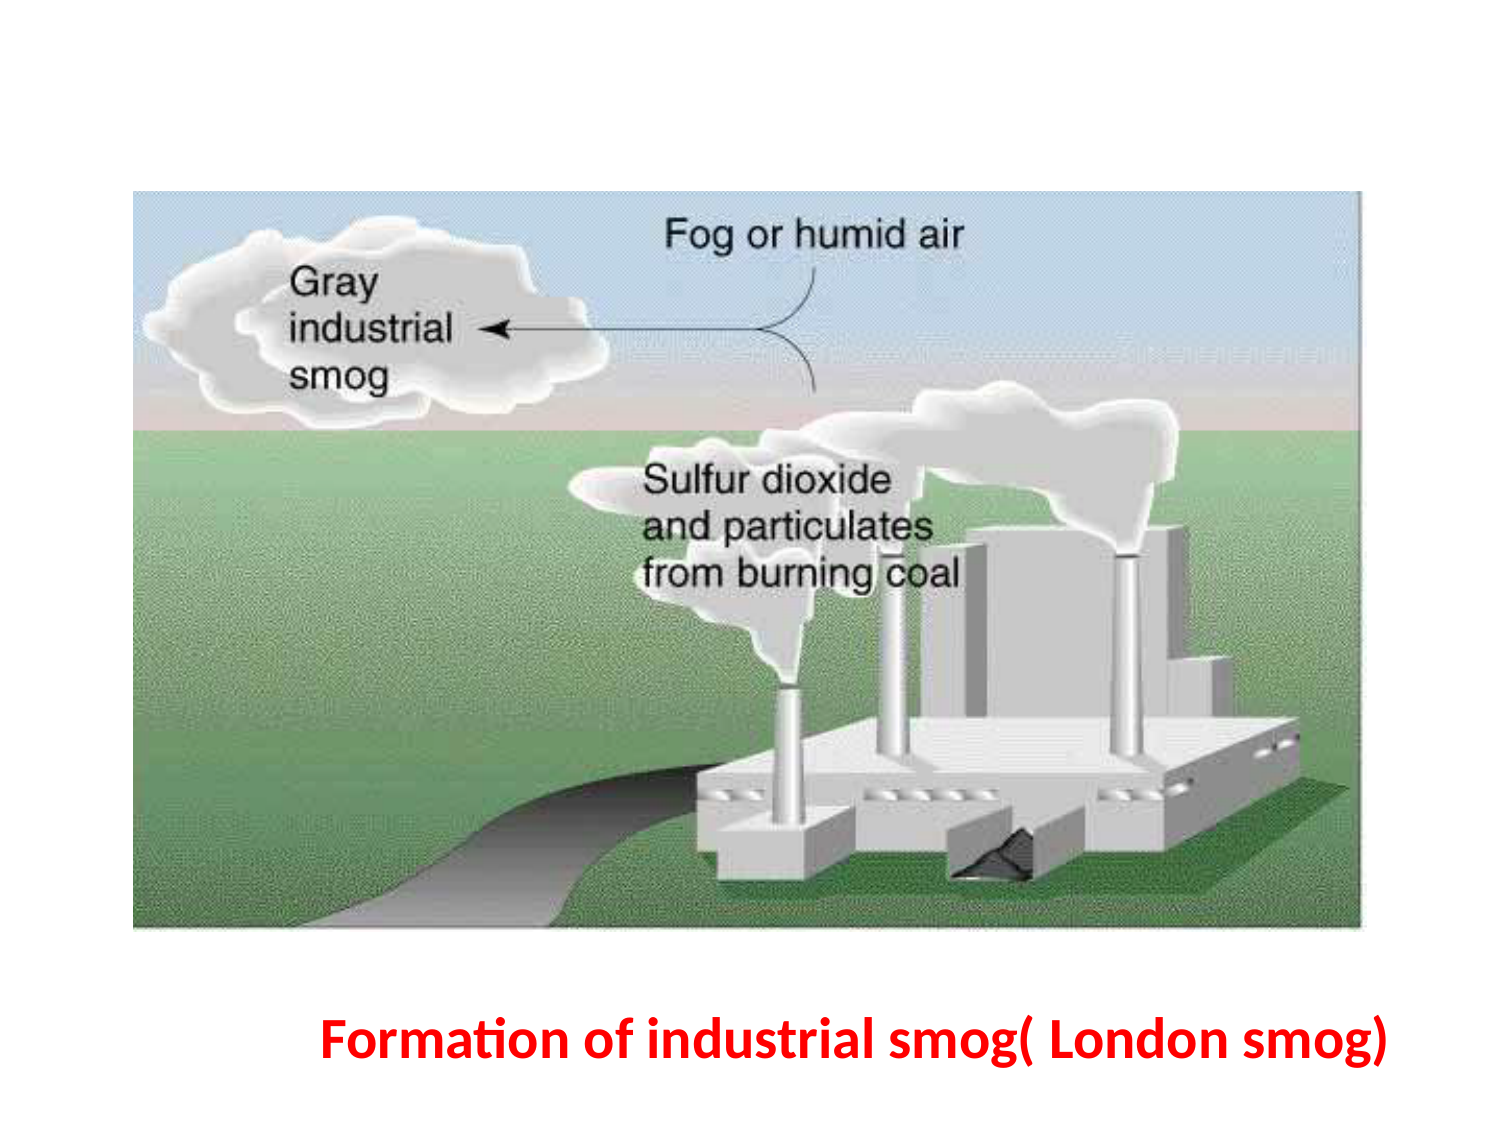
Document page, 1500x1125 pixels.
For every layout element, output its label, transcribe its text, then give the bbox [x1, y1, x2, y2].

picture [133, 191, 1367, 932]
text_box Formation of industrial smog( London smog) [305, 992, 1406, 1078]
